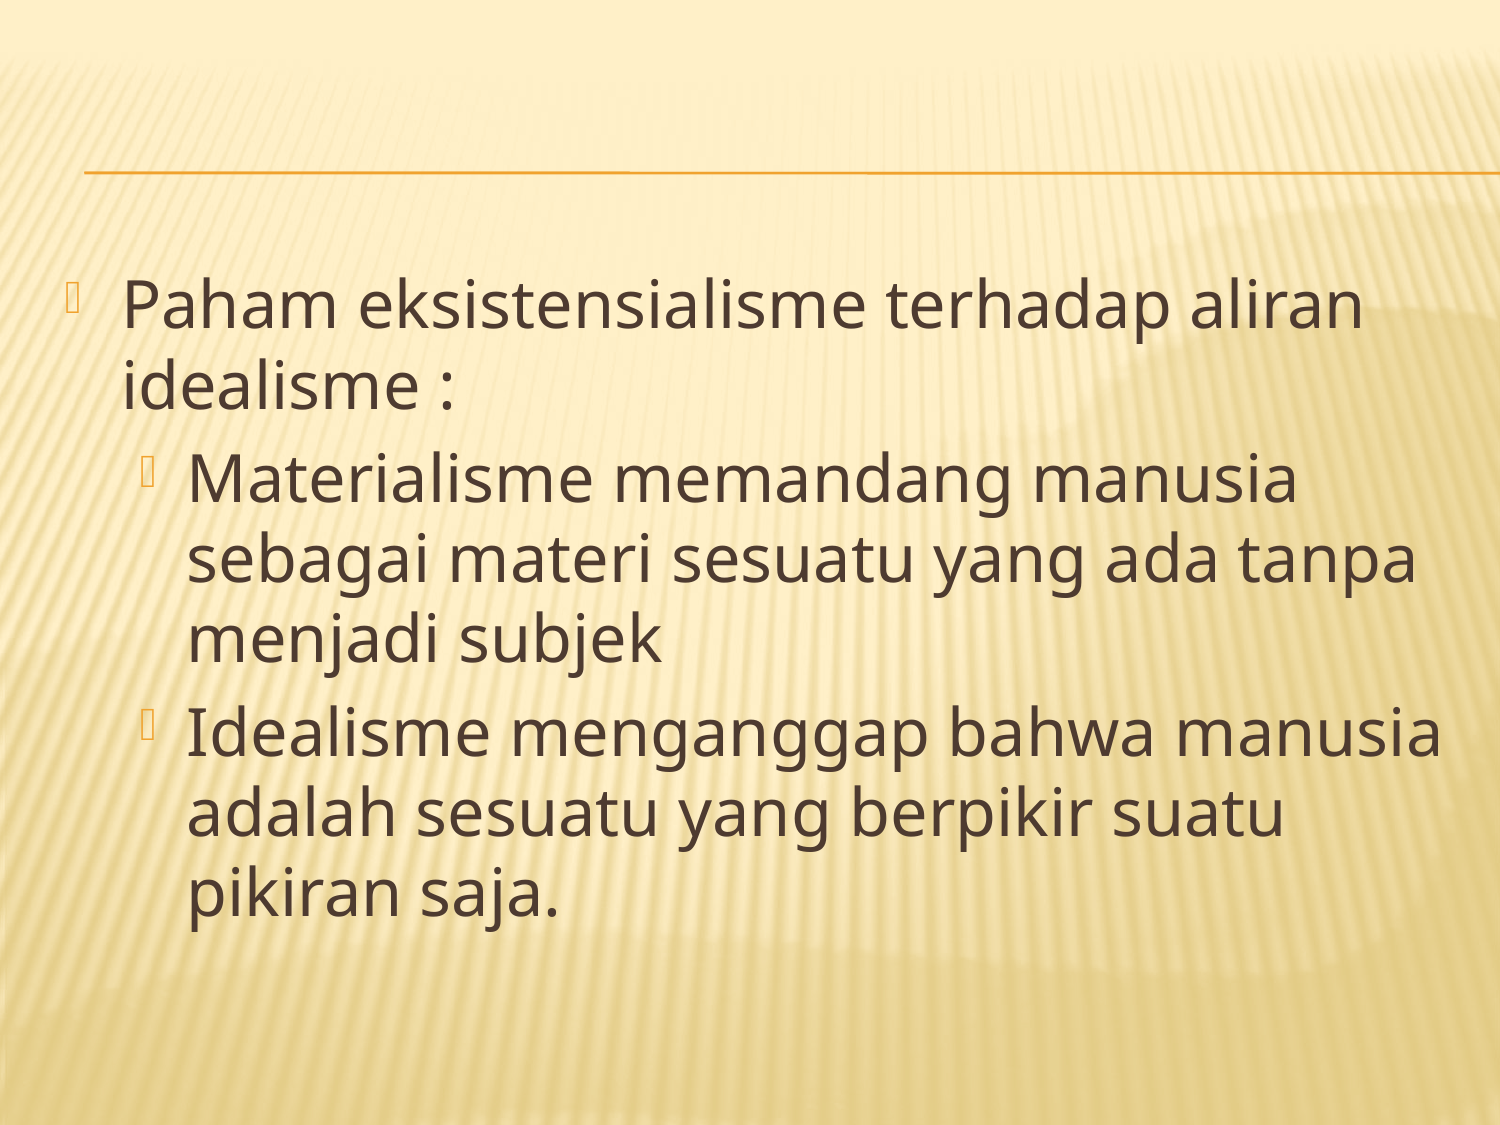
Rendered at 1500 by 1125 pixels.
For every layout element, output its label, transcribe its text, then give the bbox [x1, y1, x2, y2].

list Paham eksistensialisme terhadap aliran idealisme : Materialisme memandang manusia sebagai materi sesuatu yang ada tanpa menjadi subjek Idealisme menganggap bahwa manusia adalah sesuatu yang berpikir suatu pikiran saja. [50, 254, 1475, 998]
